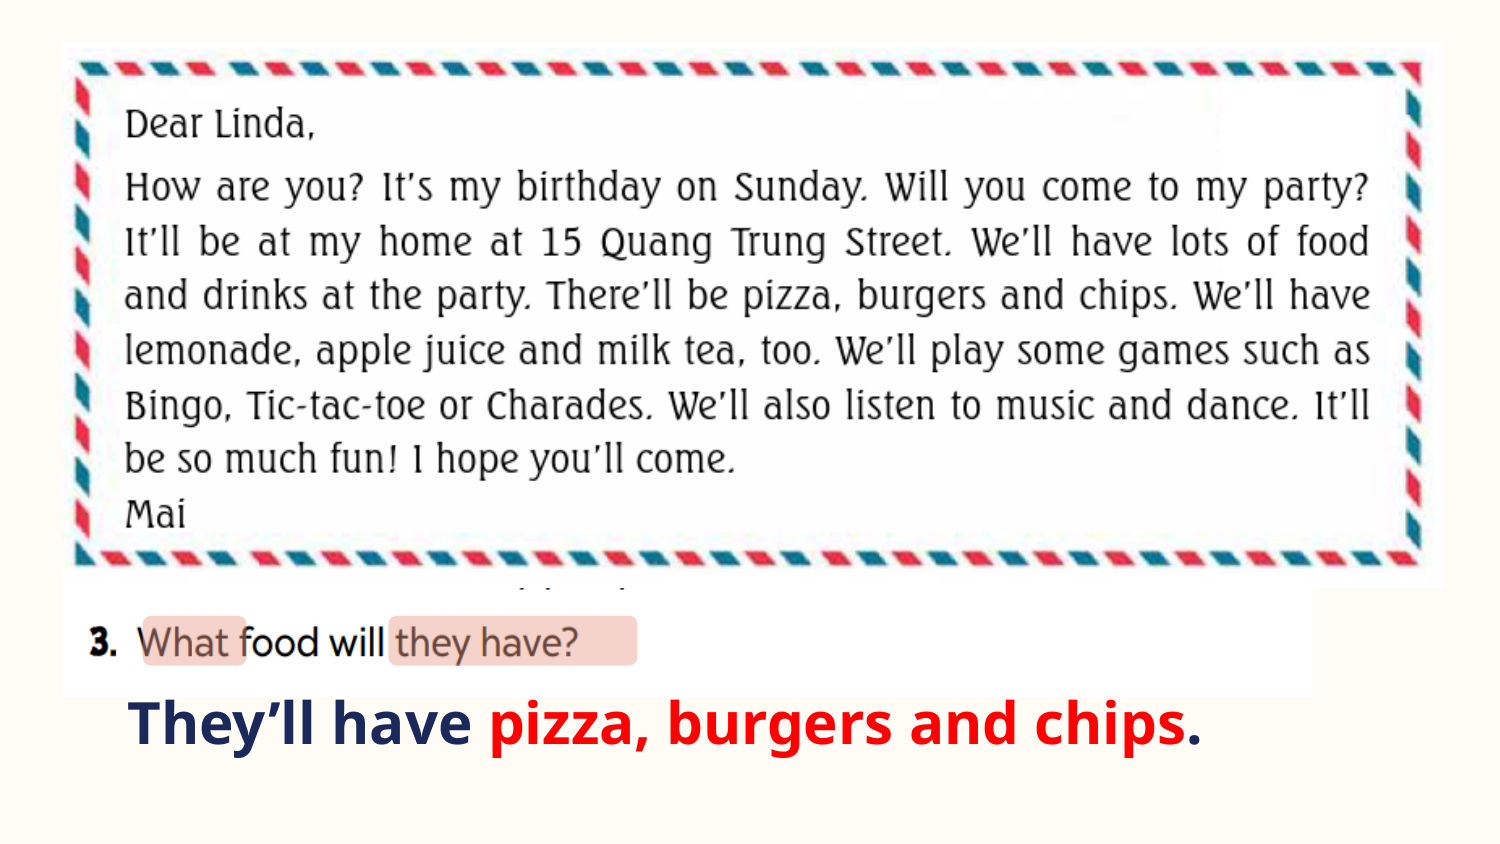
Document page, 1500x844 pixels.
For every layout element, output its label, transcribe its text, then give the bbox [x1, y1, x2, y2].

picture [0, 42, 1443, 698]
text_box They’ll have pizza, burgers and chips. [112, 684, 1325, 794]
